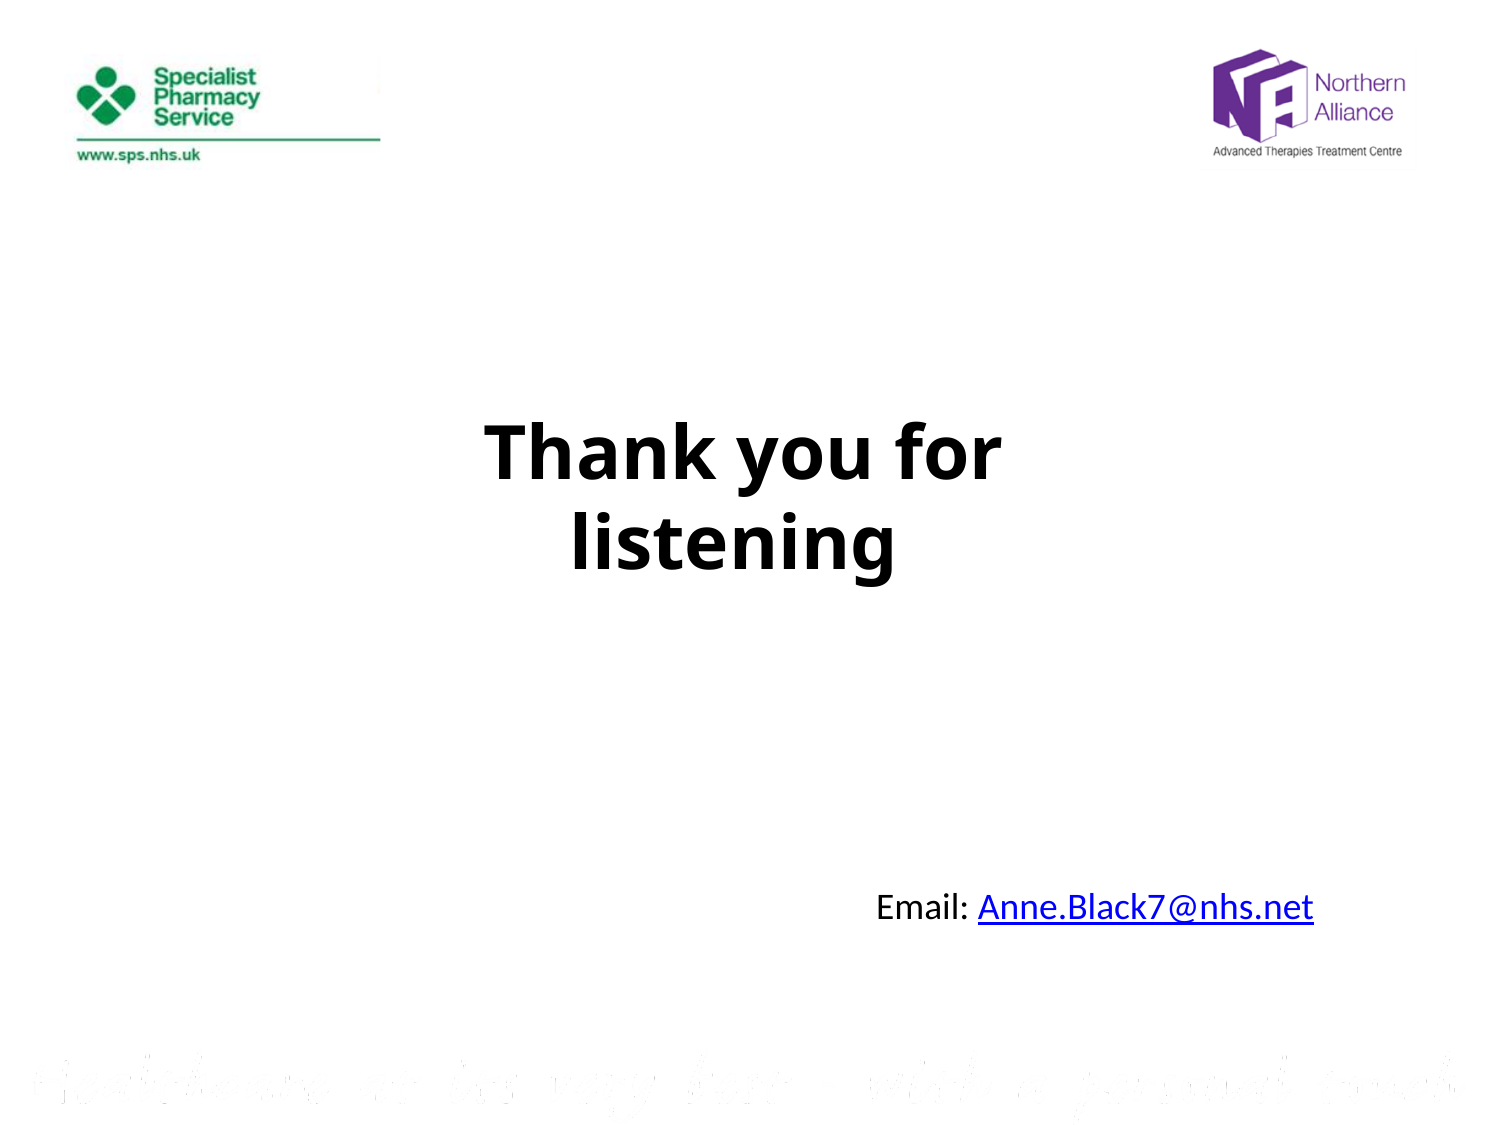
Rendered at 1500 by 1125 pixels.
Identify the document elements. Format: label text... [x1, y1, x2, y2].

picture [32, 1050, 1466, 1125]
text_box Email: Anne.Black7@nhs.net [702, 874, 1329, 935]
picture [1198, 46, 1417, 170]
text_box Thank you for listening [306, 397, 1181, 682]
picture [64, 54, 381, 170]
